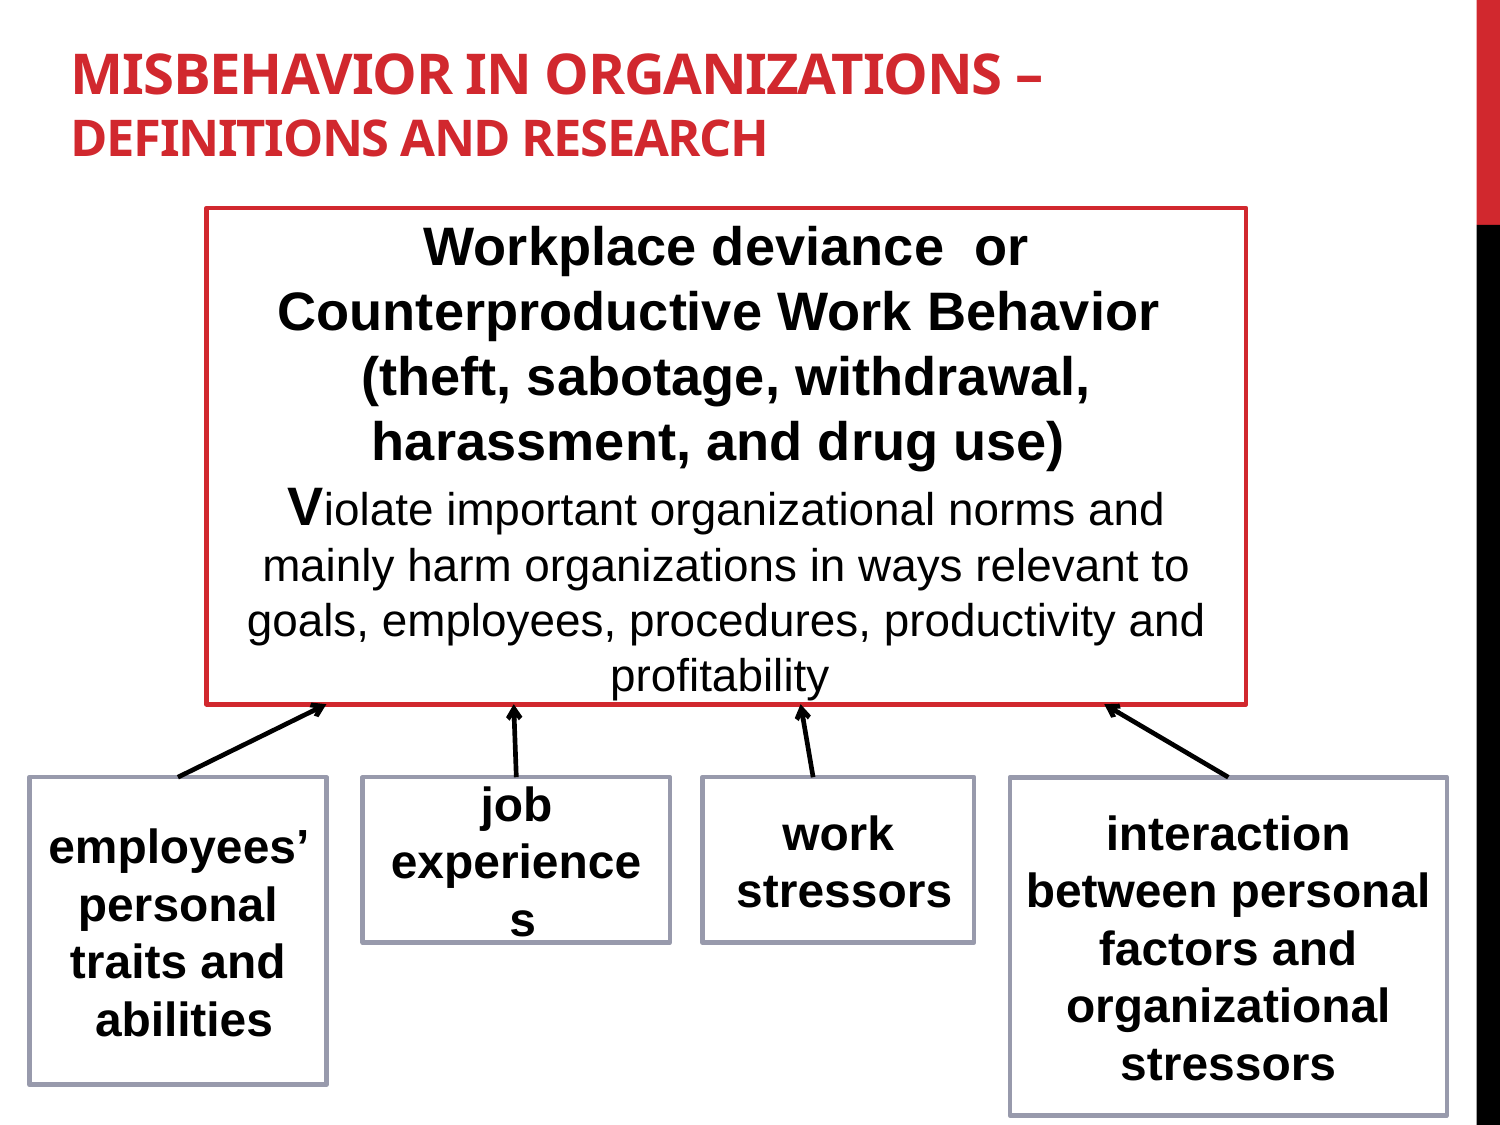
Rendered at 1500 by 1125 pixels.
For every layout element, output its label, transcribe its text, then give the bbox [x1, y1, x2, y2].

text_box Workplace deviance or Counterproductive Work Behavior (theft, sabotage, withdrawal, harassment, and drug use) Violate important organizational norms and mainly harm organizations in ways relevant to goals, employees, procedures, productivity and profitability [204, 206, 1248, 707]
text_box interaction between personal factors and organizational stressors [1008, 775, 1449, 1118]
title Misbehavior in organizations – definitions and research [55, 30, 1285, 175]
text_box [513, 703, 517, 778]
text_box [177, 703, 327, 778]
text_box employees’ personal traits and abilities [27, 775, 329, 1087]
text_box work stressors [700, 775, 976, 945]
text_box job experiences [360, 775, 672, 945]
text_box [800, 703, 814, 778]
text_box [1103, 703, 1229, 778]
